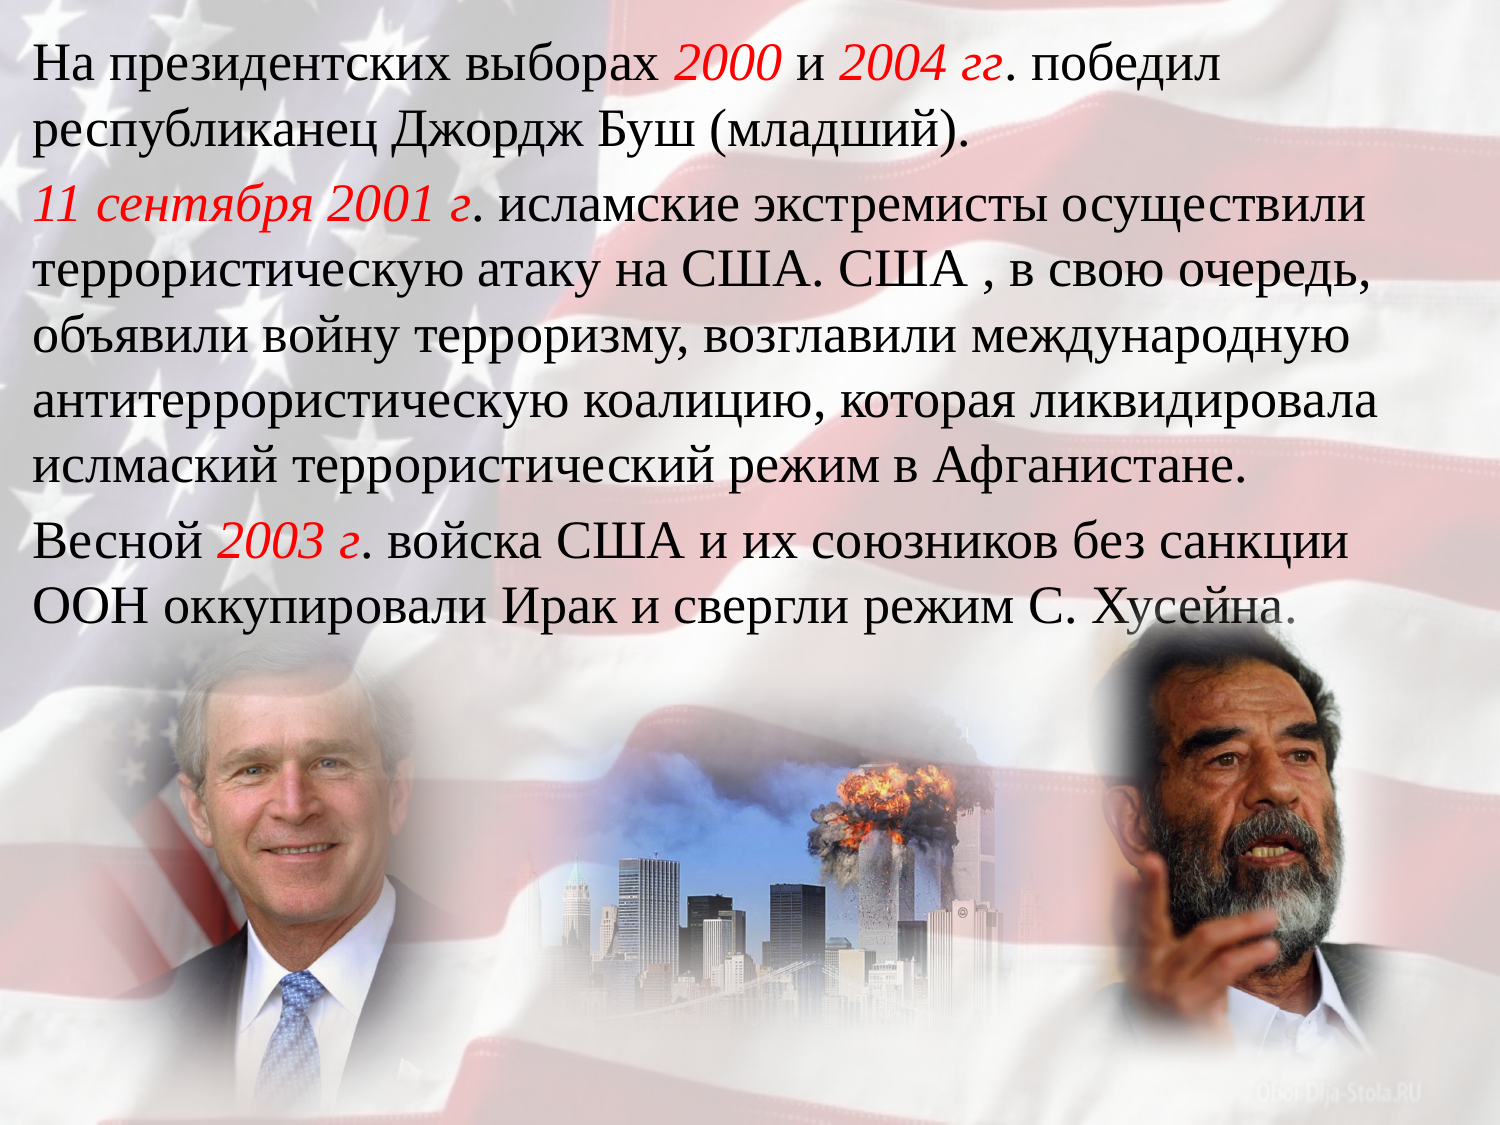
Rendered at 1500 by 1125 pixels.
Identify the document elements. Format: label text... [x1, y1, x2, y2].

picture [64, 592, 1070, 1125]
list На президентских выборах 2000 и 2004 гг. победил республиканец Джордж Буш (младший). 11 сентября 2001 г. исламские экстремисты осуществили террористическую атаку на США. США , в свою очередь, объявили войну терроризму, возглавили международную антитеррористическую коалицию, которая ликвидировала ислмаский террористический режим в Афганистане. Весной 2003 г. войска США и их союзников без санкции ООН оккупировали Ирак и свергли режим С. Хусейна. [17, 19, 1483, 693]
picture [1071, 573, 1414, 1074]
